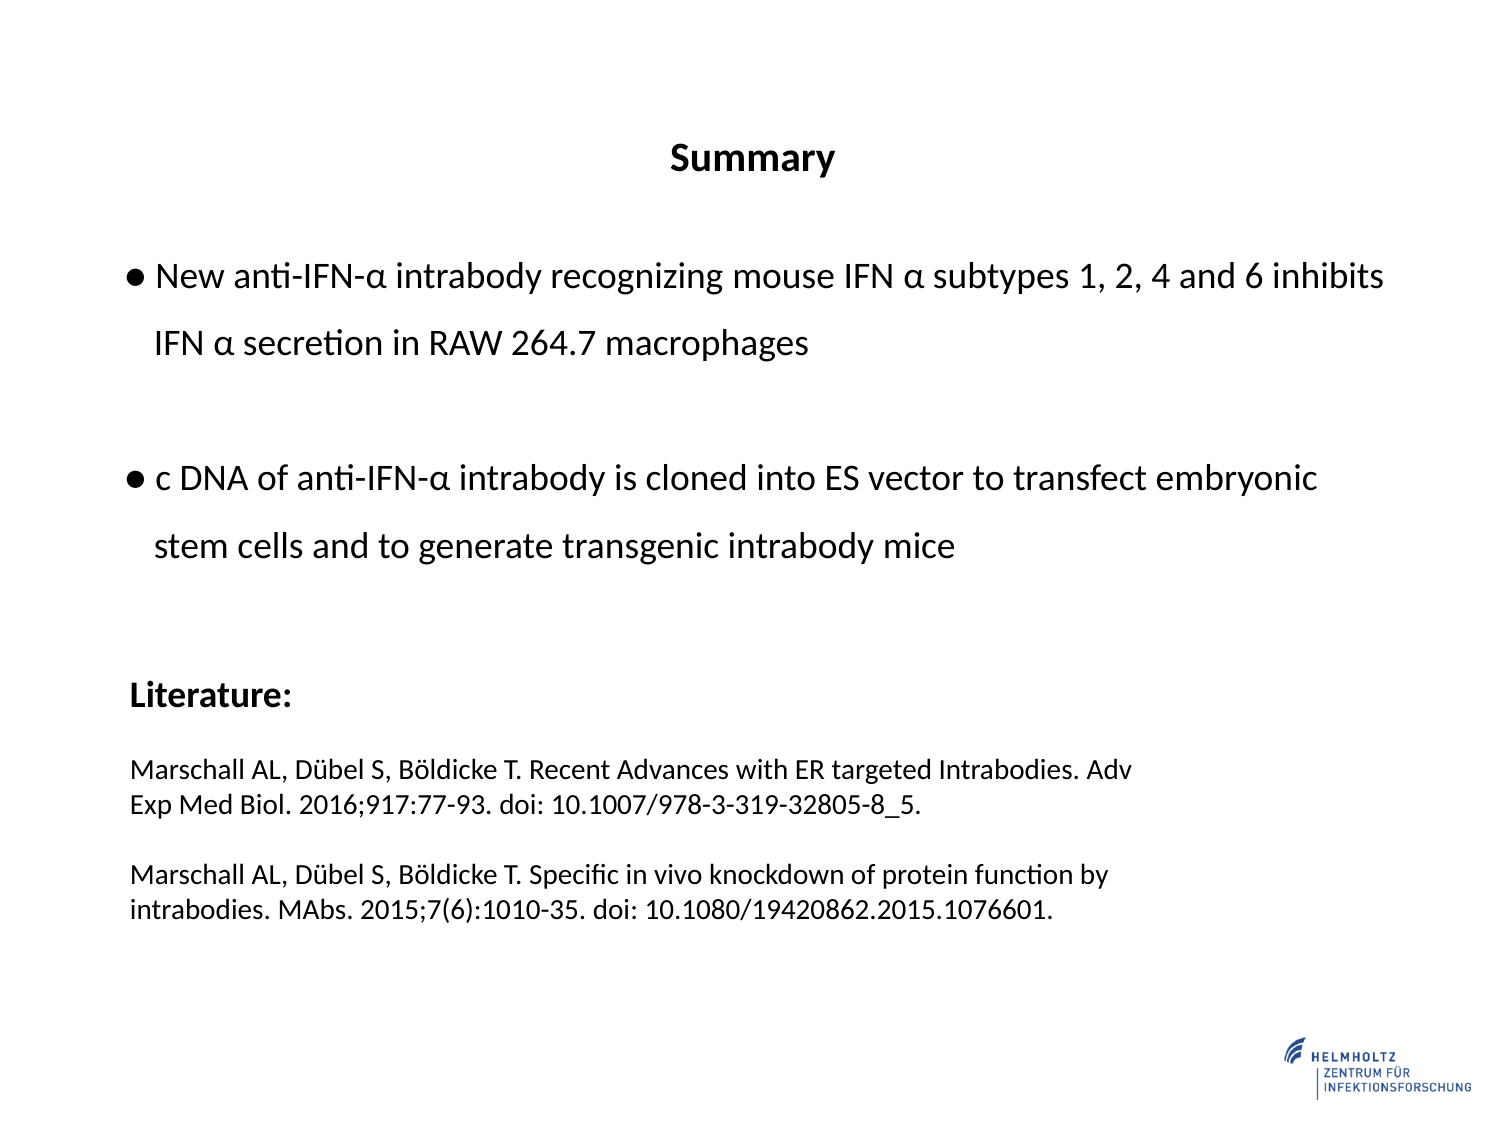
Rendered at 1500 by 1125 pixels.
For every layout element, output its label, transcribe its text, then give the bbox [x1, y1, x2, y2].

text_box ● New anti-IFN-α intrabody recognizing mouse IFN α subtypes 1, 2, 4 and 6 inhibits IFN α secretion in RAW 264.7 macrophages ● c DNA of anti-IFN-α intrabody is cloned into ES vector to transfect embryonic stem cells and to generate transgenic intrabody mice [109, 220, 1409, 731]
text_box Literature: Marschall AL, Dübel S, Böldicke T. Recent Advances with ER targeted Intrabodies. Adv Exp Med Biol. 2016;917:77-93. doi: 10.1007/978-3-319-32805-8_5. Marschall AL, Dübel S, Böldicke T. Specific in vivo knockdown of protein function by intrabodies. MAbs. 2015;7(6):1010-35. doi: 10.1080/19420862.2015.1076601. [115, 663, 1179, 1068]
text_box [1139, 1036, 1471, 1100]
text_box Summary [655, 122, 1500, 323]
